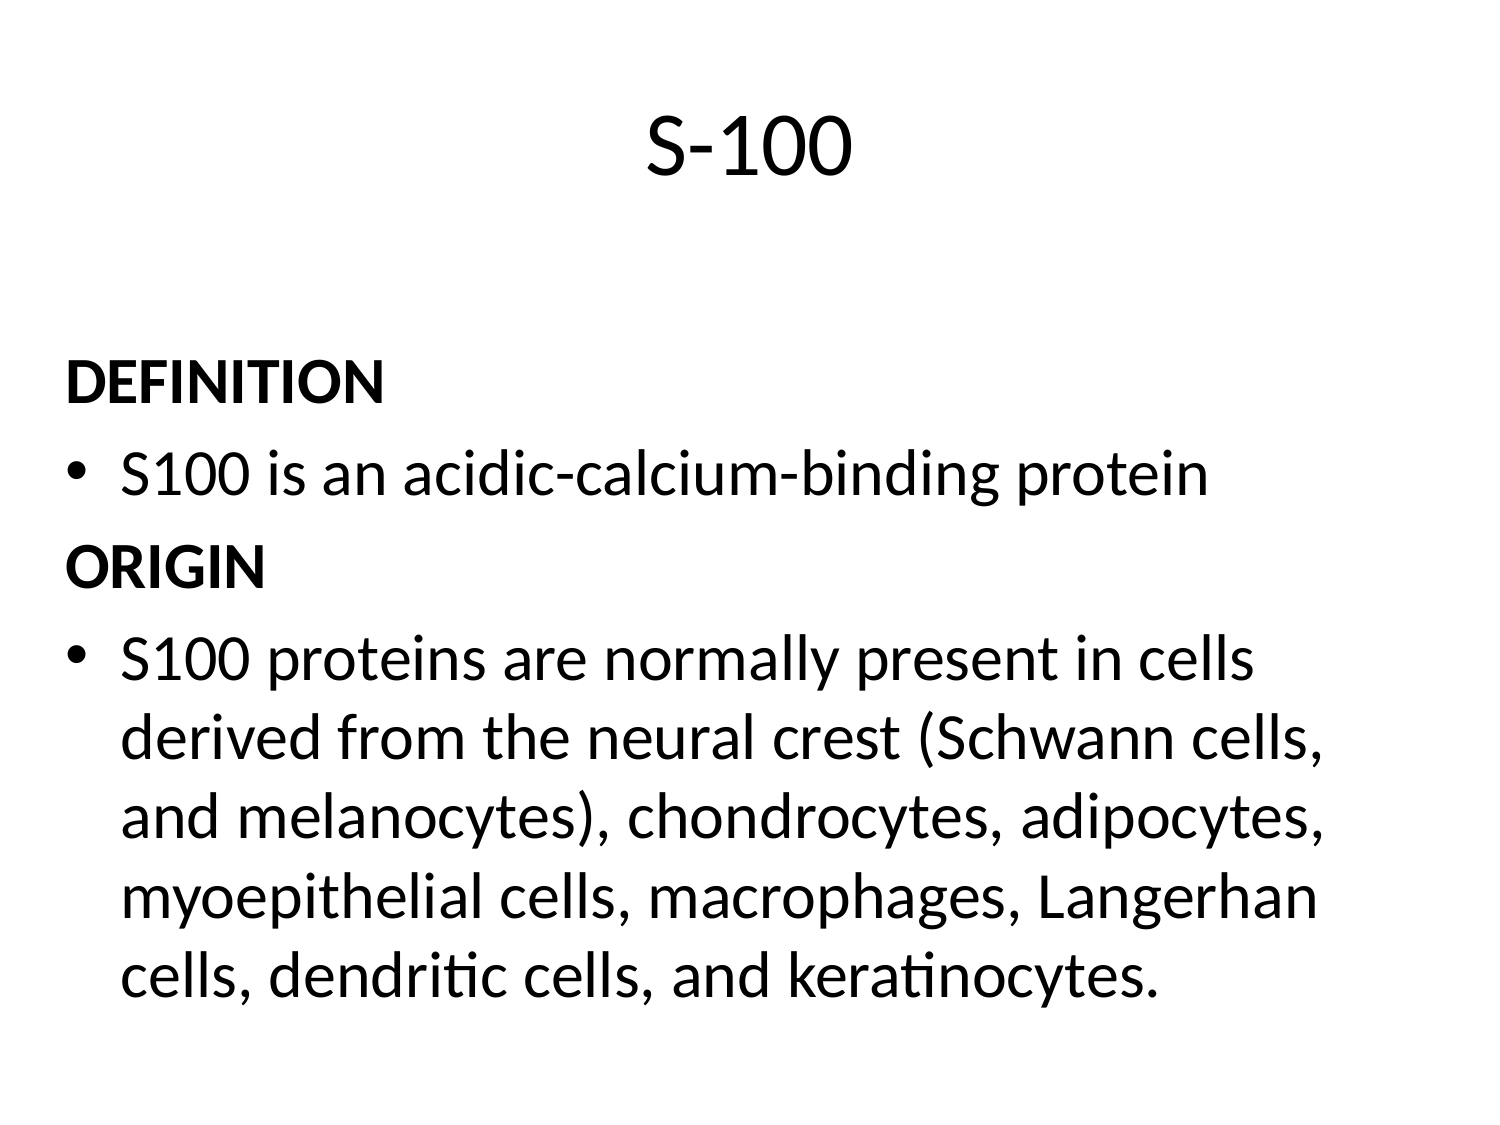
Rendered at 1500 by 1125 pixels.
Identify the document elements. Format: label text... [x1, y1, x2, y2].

list DEFINITION S100 is an acidic-calcium-binding protein ORIGIN S100 proteins are normally present in cells derived from the neural crest (Schwann cells, and melanocytes), chondrocytes, adipocytes, myoepithelial cells, macrophages, Langerhan cells, dendritic cells, and keratinocytes. [50, 329, 1413, 1021]
title S-100 [75, 45, 1425, 233]
